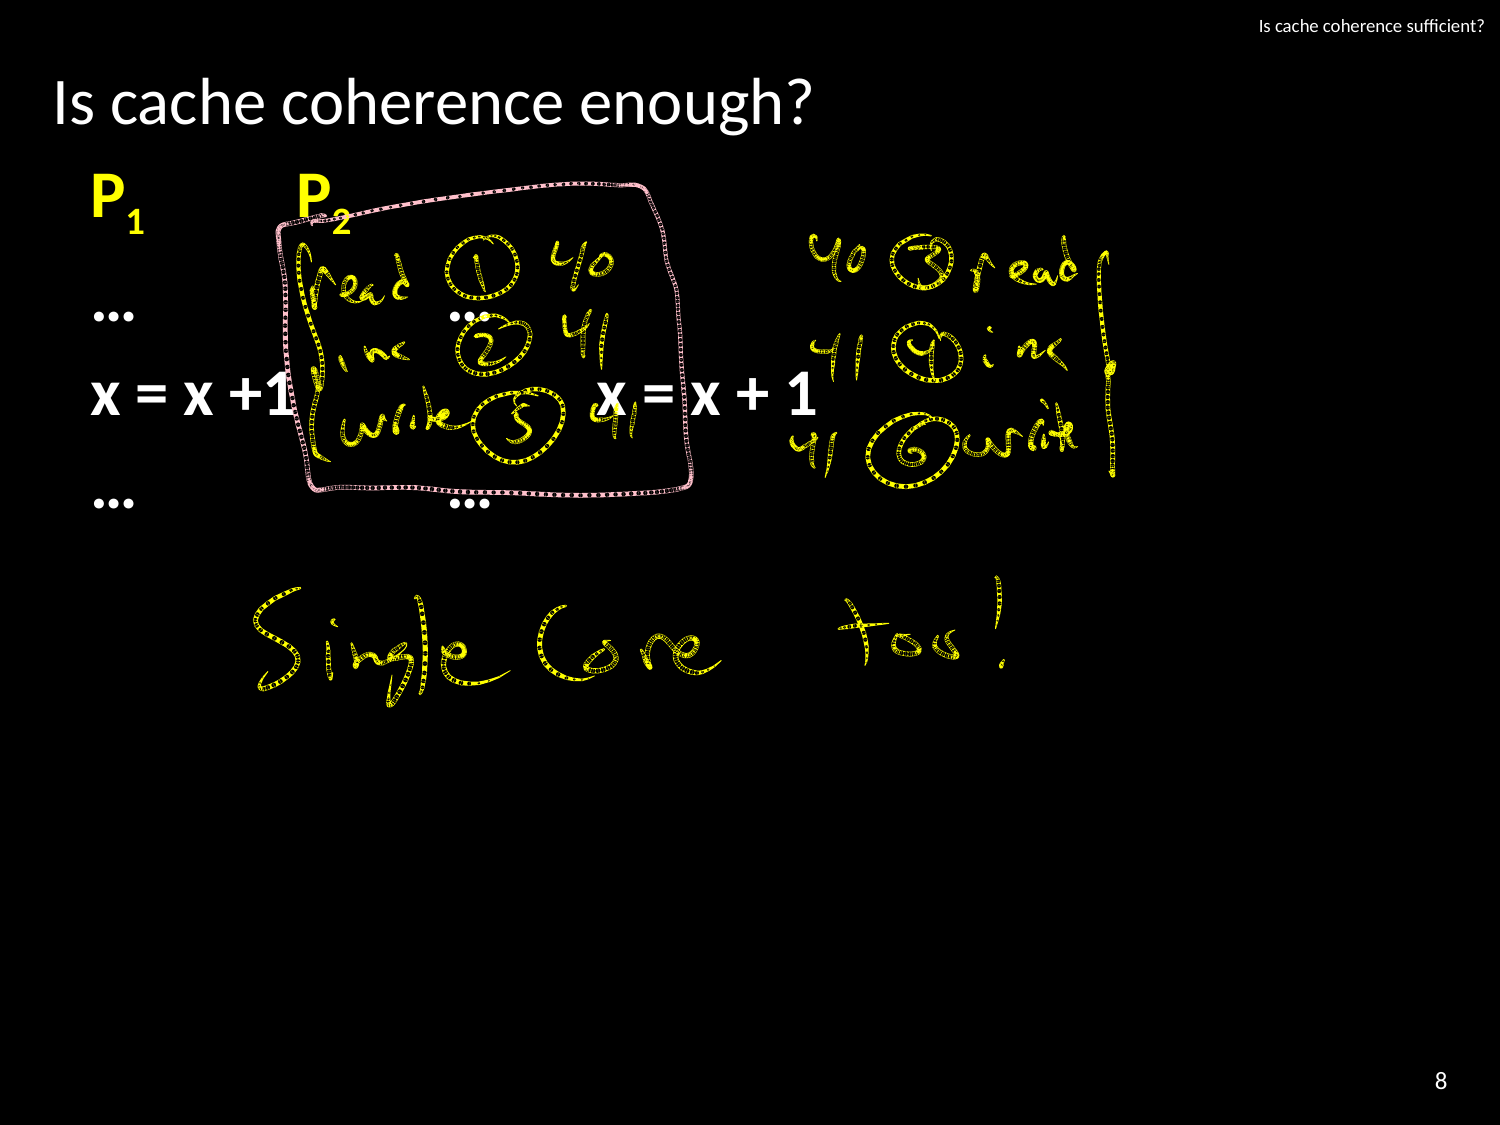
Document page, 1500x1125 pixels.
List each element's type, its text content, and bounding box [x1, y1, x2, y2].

list Is cache coherence enough? P1 P2 … … x = x +1 x = x + 1 … … [37, 50, 1463, 1063]
picture [246, 175, 1123, 715]
title Is cache coherence sufficient? [924, 0, 1500, 50]
